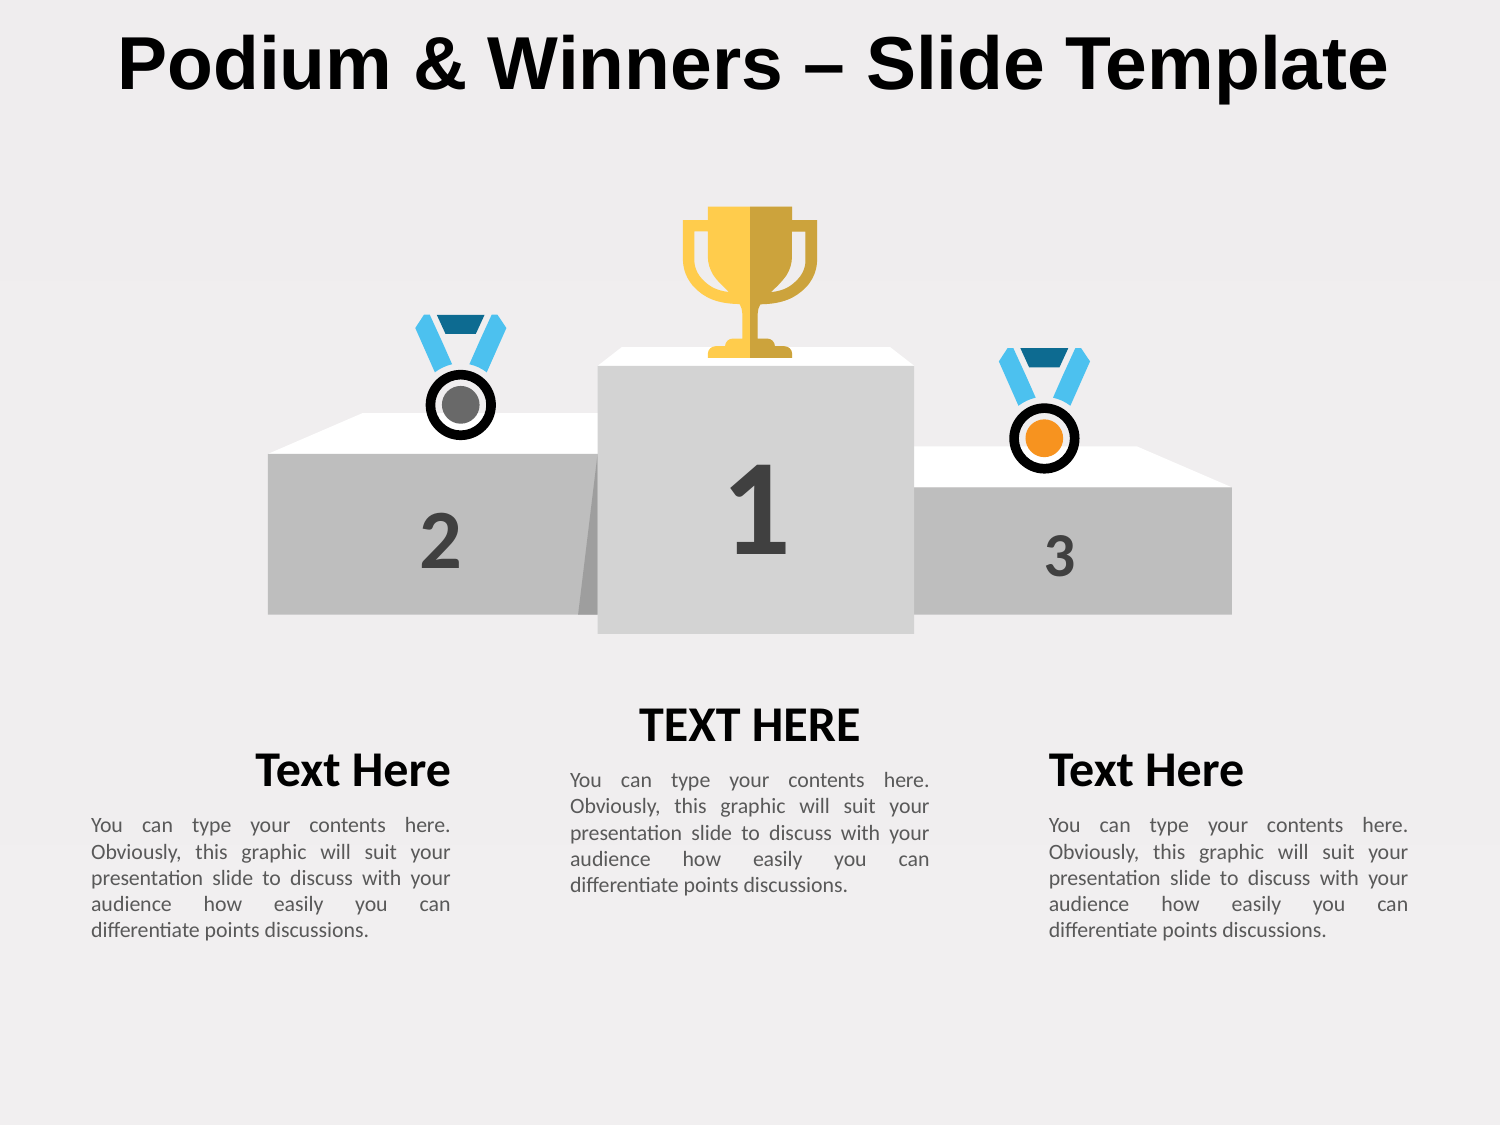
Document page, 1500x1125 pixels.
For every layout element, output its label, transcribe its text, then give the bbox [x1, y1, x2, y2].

title Podium & Winners – Slide Template [103, 17, 1500, 139]
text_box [1048, 728, 1409, 952]
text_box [569, 682, 930, 907]
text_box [91, 728, 452, 952]
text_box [267, 206, 1232, 634]
